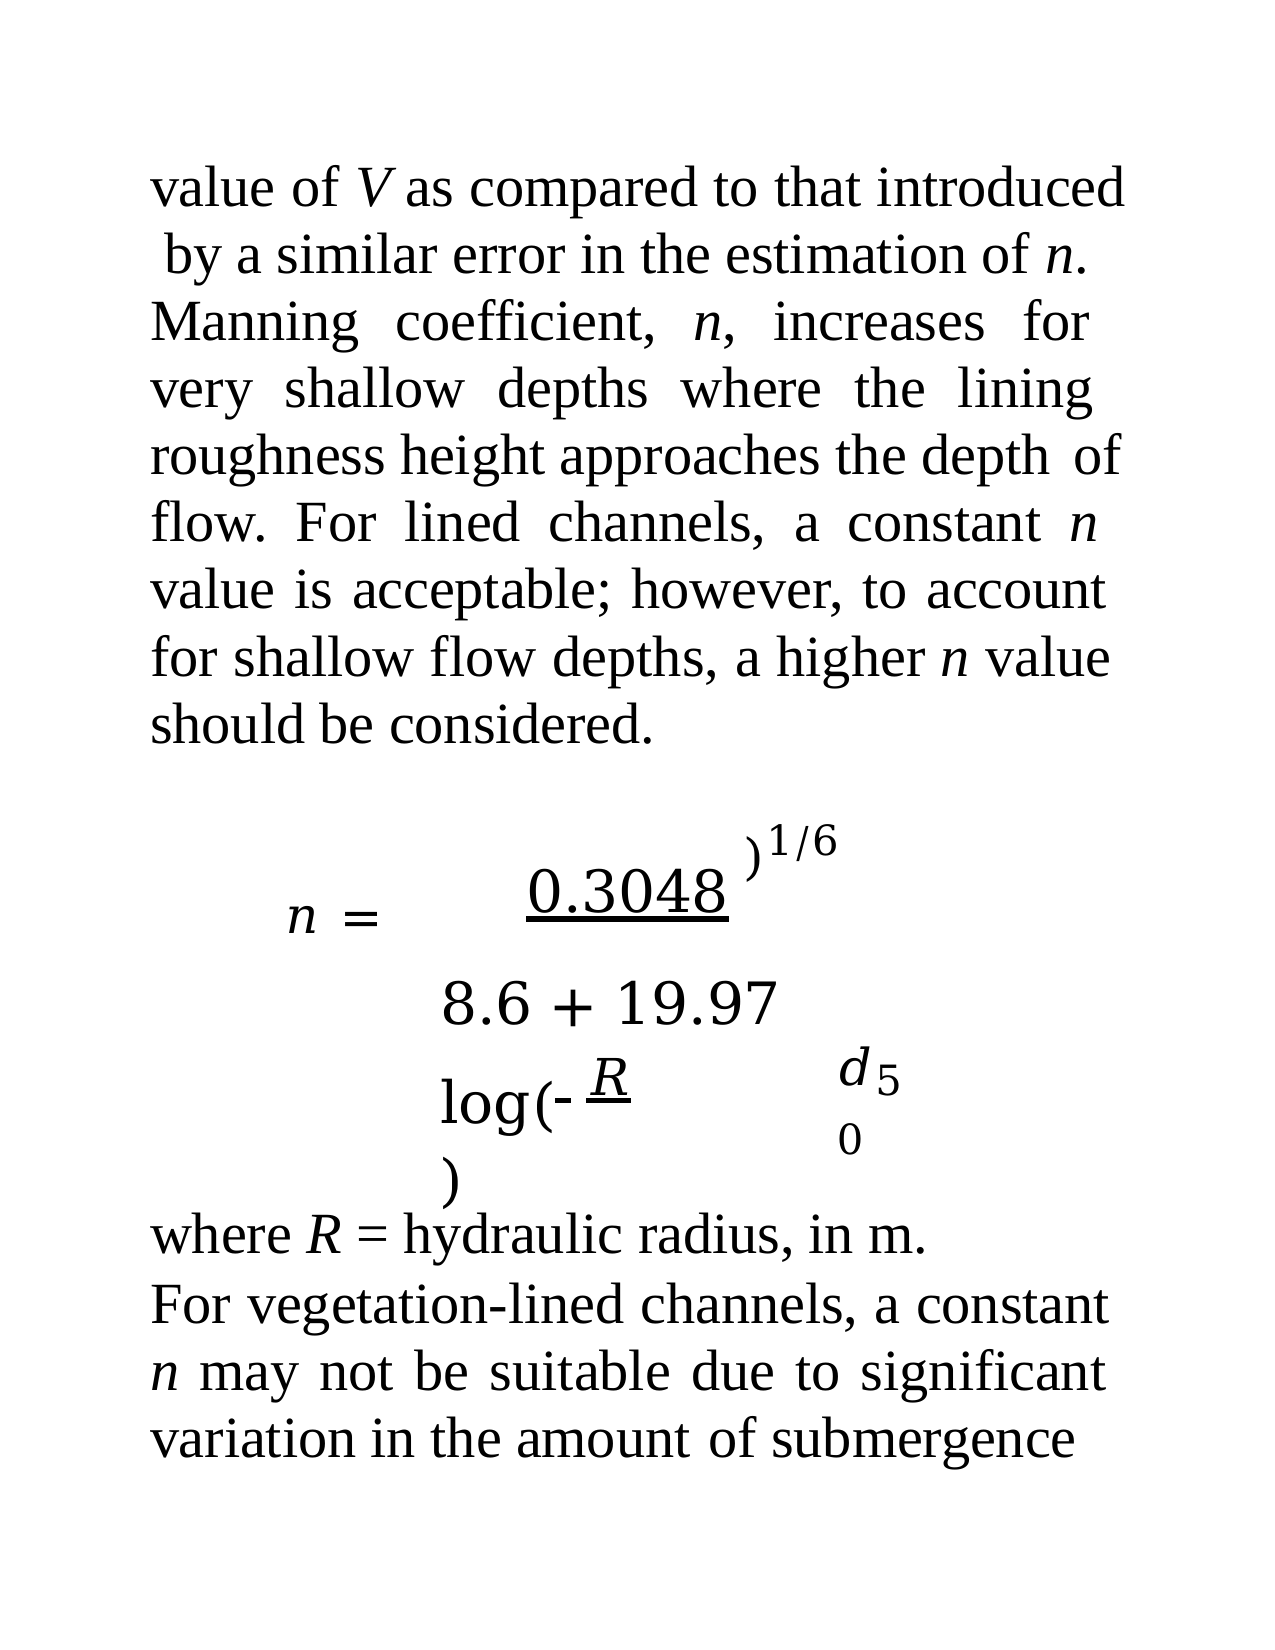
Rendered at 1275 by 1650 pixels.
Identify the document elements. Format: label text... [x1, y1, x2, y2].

text_box 8.6 + 19.97 log( 𝑅 ) [433, 963, 953, 1194]
text_box where R = hydraulic radius, in m. For vegetation-lined channels, a constant n may not be suitable due to significant variation in the amount of submergence [147, 1194, 1128, 1470]
text_box value of V as compared to that introduced by a similar error in the estimation of n. Manning coefficient, n, increases for very shallow depths where the lining roughness height approaches the depth of flow. For lined channels, a constant n value is acceptable; however, to account for shallow flow depths, a higher n value should be considered. ( 𝑅 )1/6 𝑛 = 0.3048 [143, 144, 1132, 944]
